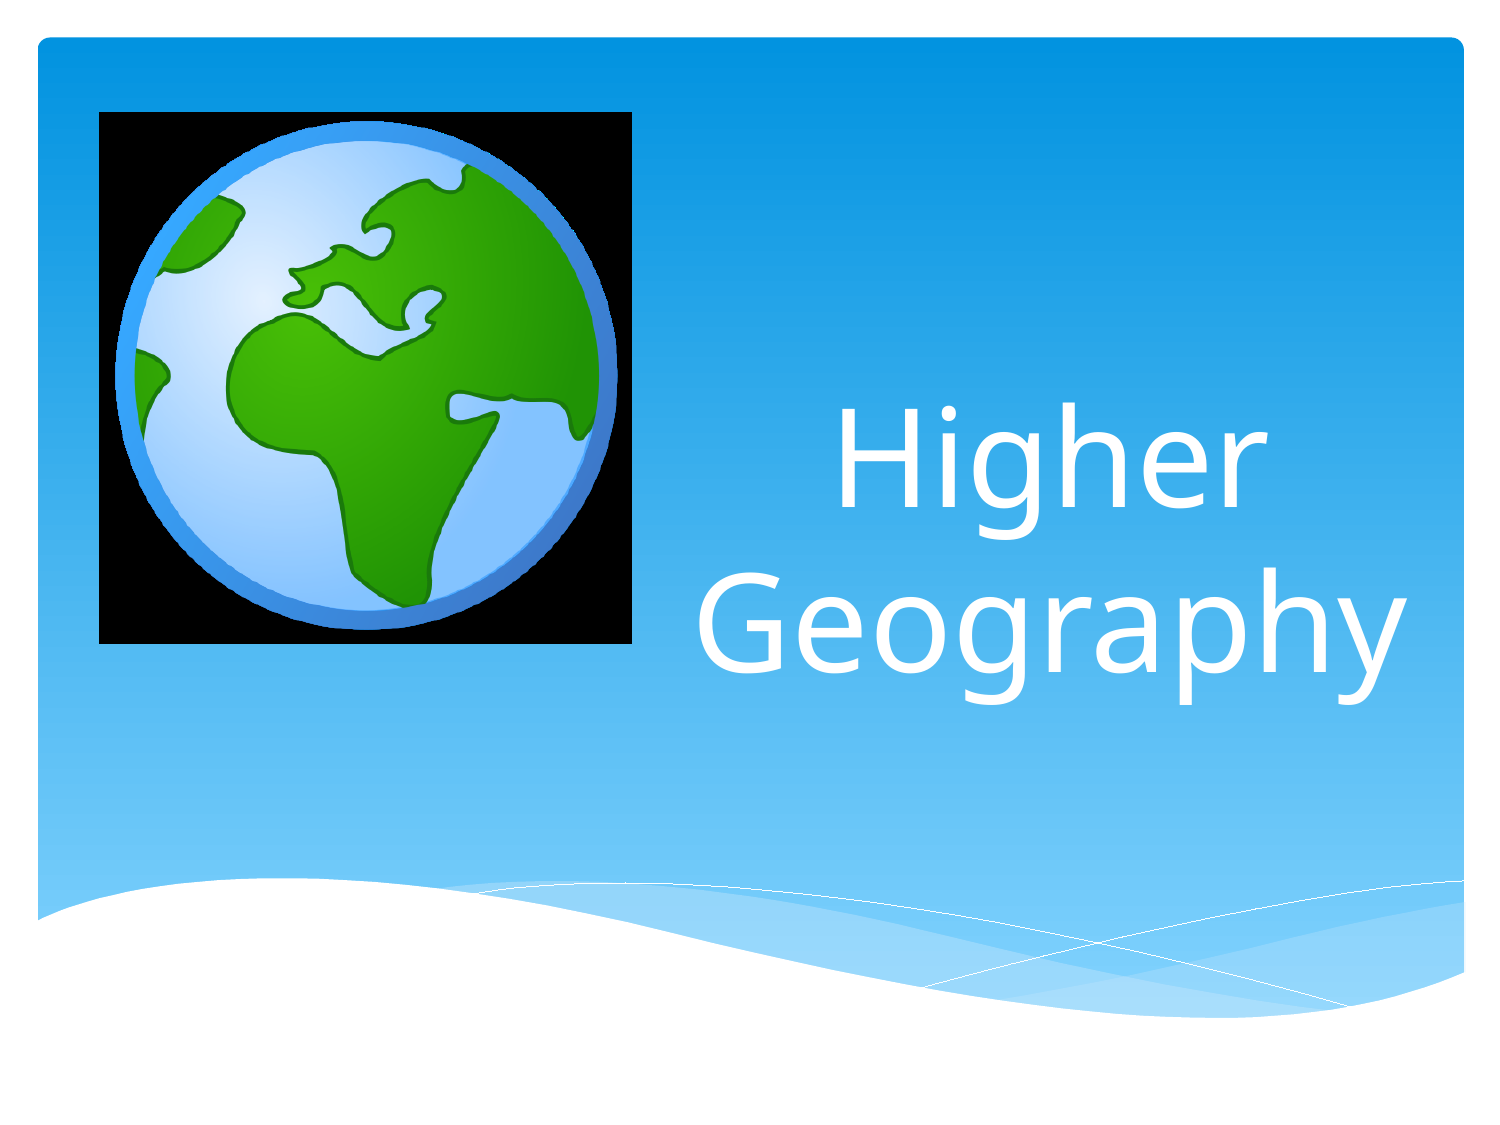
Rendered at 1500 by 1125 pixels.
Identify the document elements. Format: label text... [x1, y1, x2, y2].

picture [99, 113, 632, 644]
subtitle Higher Geography [637, 362, 1500, 605]
